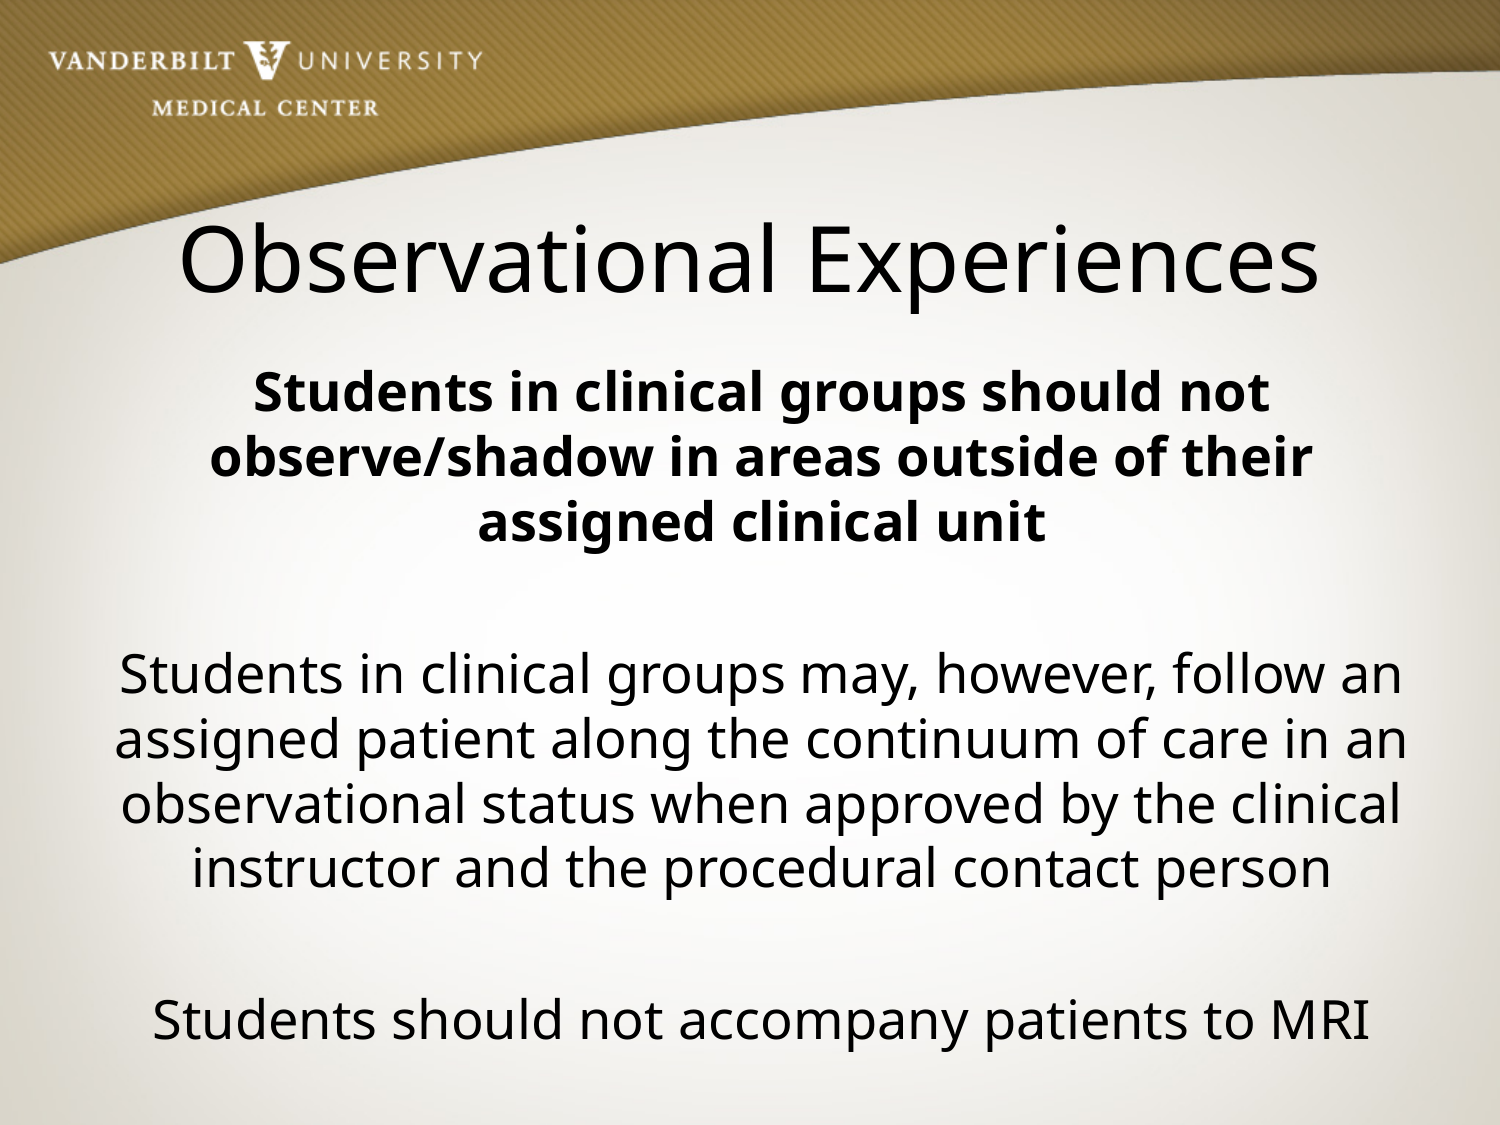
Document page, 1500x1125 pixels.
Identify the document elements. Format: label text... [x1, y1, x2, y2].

list Students in clinical groups should not observe/shadow in areas outside of their assigned clinical unit Students in clinical groups may, however, follow an assigned patient along the continuum of care in an observational status when approved by the clinical instructor and the procedural contact person Students should not accompany patients to MRI [87, 350, 1438, 1050]
picture [0, 0, 1500, 1125]
title Observational Experiences [75, 162, 1425, 350]
